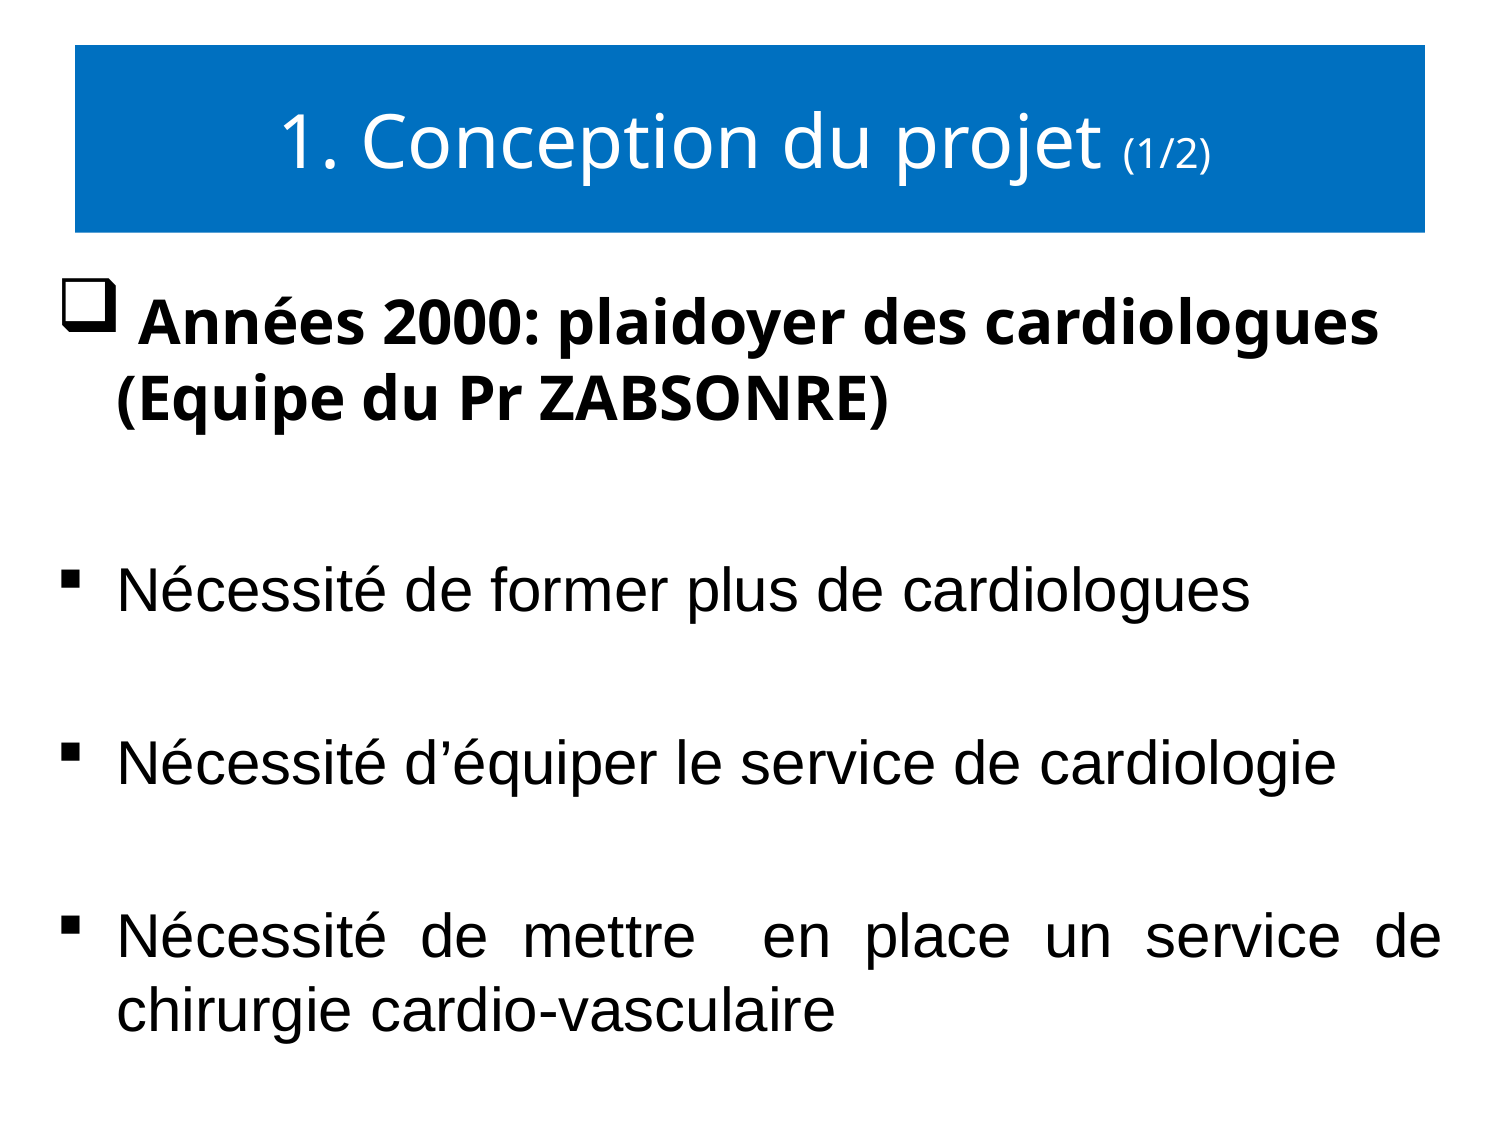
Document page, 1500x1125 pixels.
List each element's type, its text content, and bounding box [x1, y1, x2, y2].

title 1. Conception du projet (1/2) [75, 45, 1425, 233]
list Années 2000: plaidoyer des cardiologues (Equipe du Pr ZABSONRE) Nécessité de former plus de cardiologues Nécessité d’équiper le service de cardiologie Nécessité de mettre en place un service de chirurgie cardio-vasculaire [41, 262, 1459, 1059]
